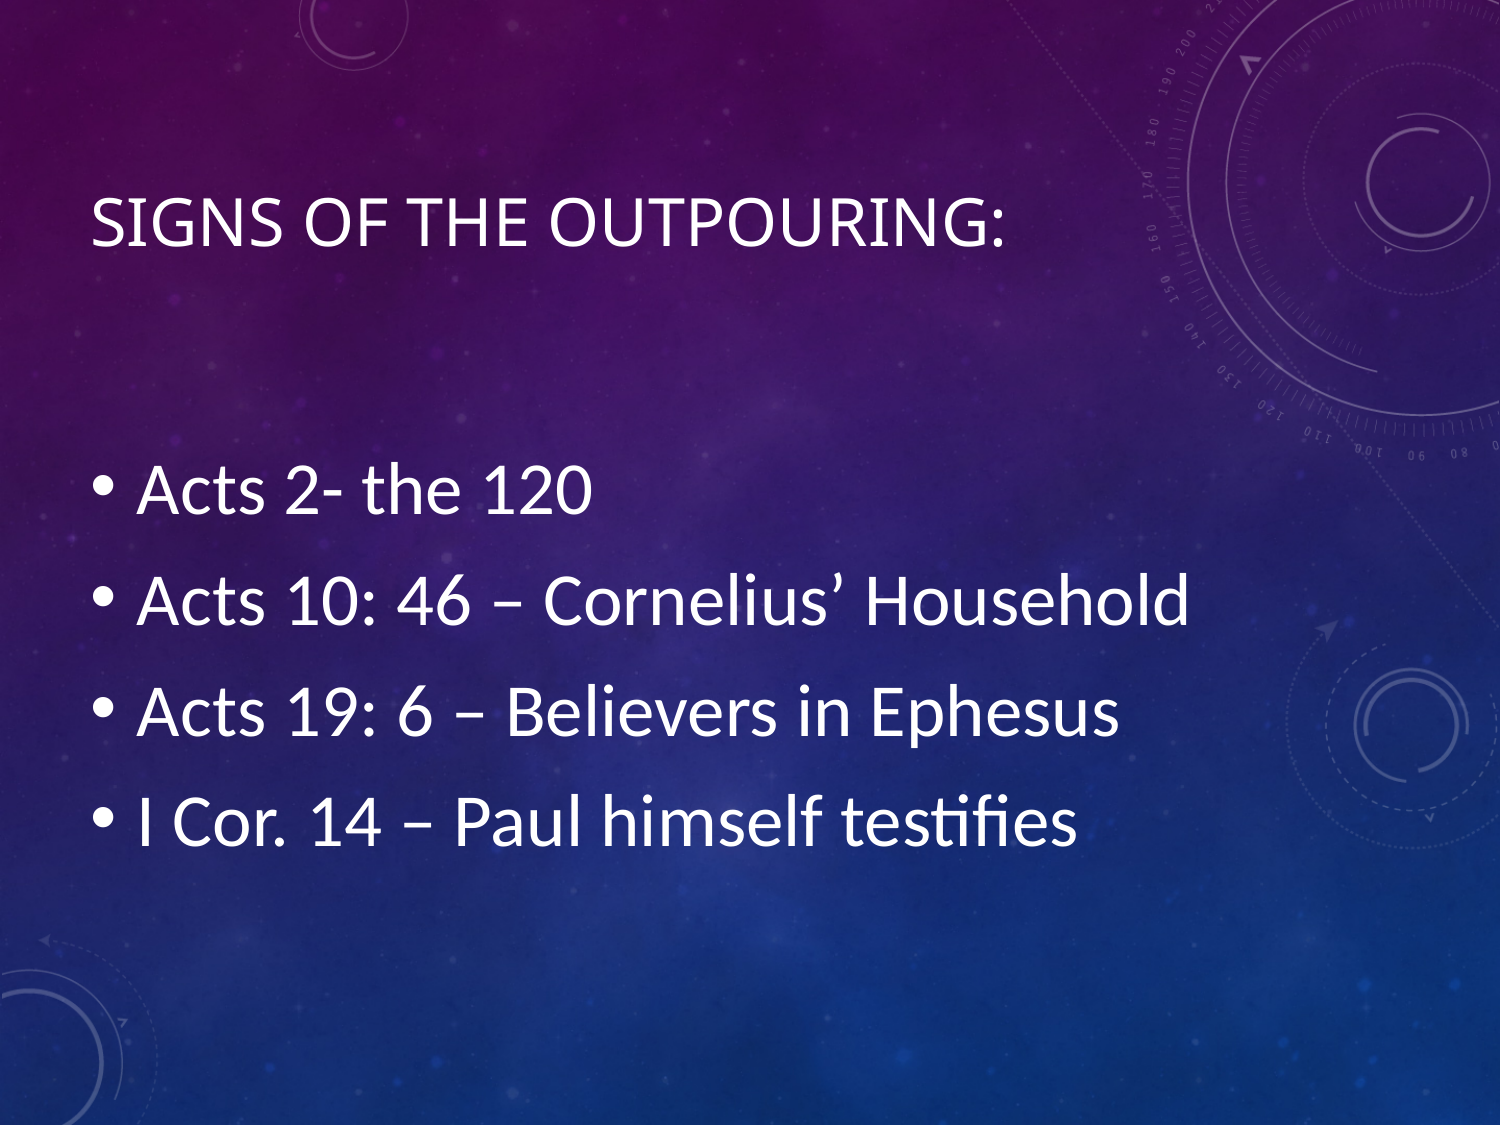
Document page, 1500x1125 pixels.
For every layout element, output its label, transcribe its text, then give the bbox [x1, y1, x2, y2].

picture [0, 0, 1500, 1125]
list Acts 2- the 120 Acts 10: 46 – Cornelius’ Household Acts 19: 6 – Believers in Ephesus I Cor. 14 – Paul himself testifies [75, 351, 1350, 950]
title Signs of the OutPouring: [75, 99, 1350, 339]
